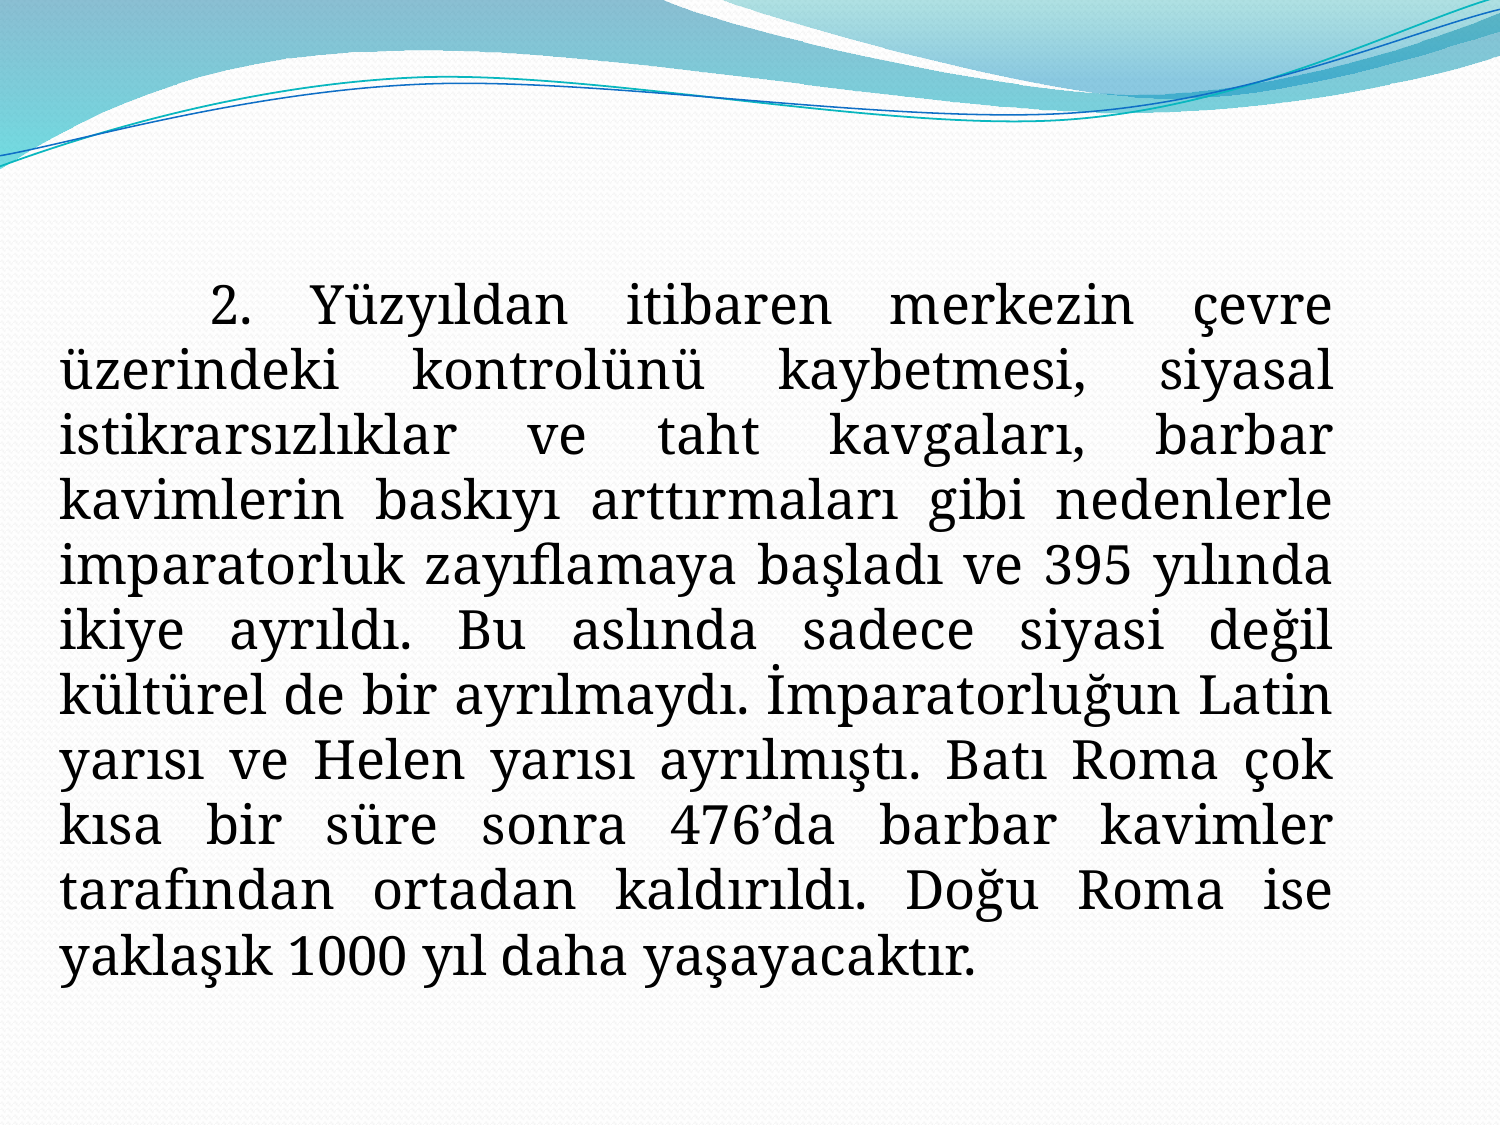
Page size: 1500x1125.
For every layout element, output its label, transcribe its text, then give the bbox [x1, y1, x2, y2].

list 2. Yüzyıldan itibaren merkezin çevre üzerindeki kontrolünü kaybetmesi, siyasal istikrarsızlıklar ve taht kavgaları, barbar kavimlerin baskıyı arttırmaları gibi nedenlerle imparatorluk zayıflamaya başladı ve 395 yılında ikiye ayrıldı. Bu aslında sadece siyasi değil kültürel de bir ayrılmaydı. İmparatorluğun Latin yarısı ve Helen yarısı ayrılmıştı. Batı Roma çok kısa bir süre sonra 476’da barbar kavimler tarafından ortadan kaldırıldı. Doğu Roma ise yaklaşık 1000 yıl daha yaşayacaktır. [0, 262, 1350, 1005]
